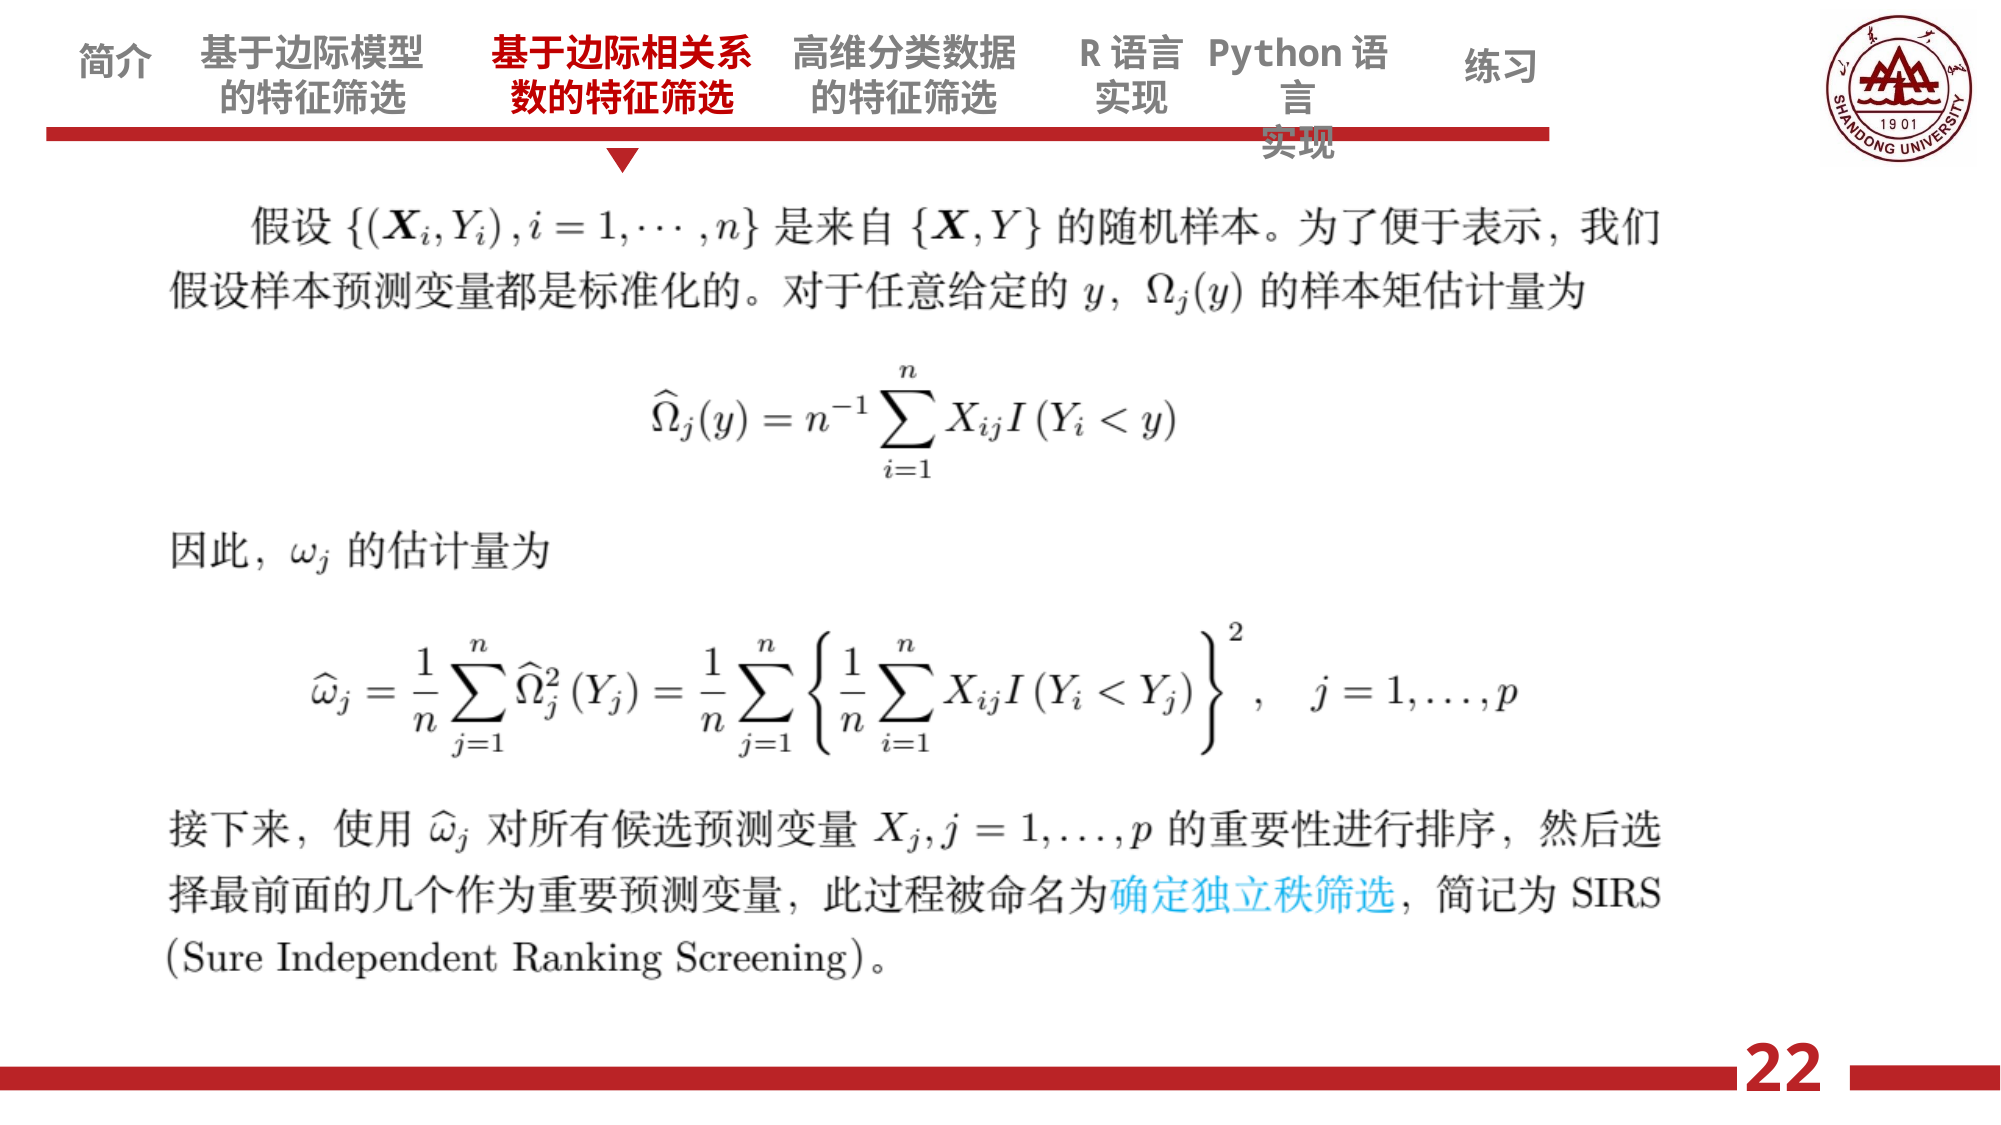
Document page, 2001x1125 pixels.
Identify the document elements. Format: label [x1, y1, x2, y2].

picture [158, 195, 1678, 996]
picture [1820, 9, 1977, 167]
